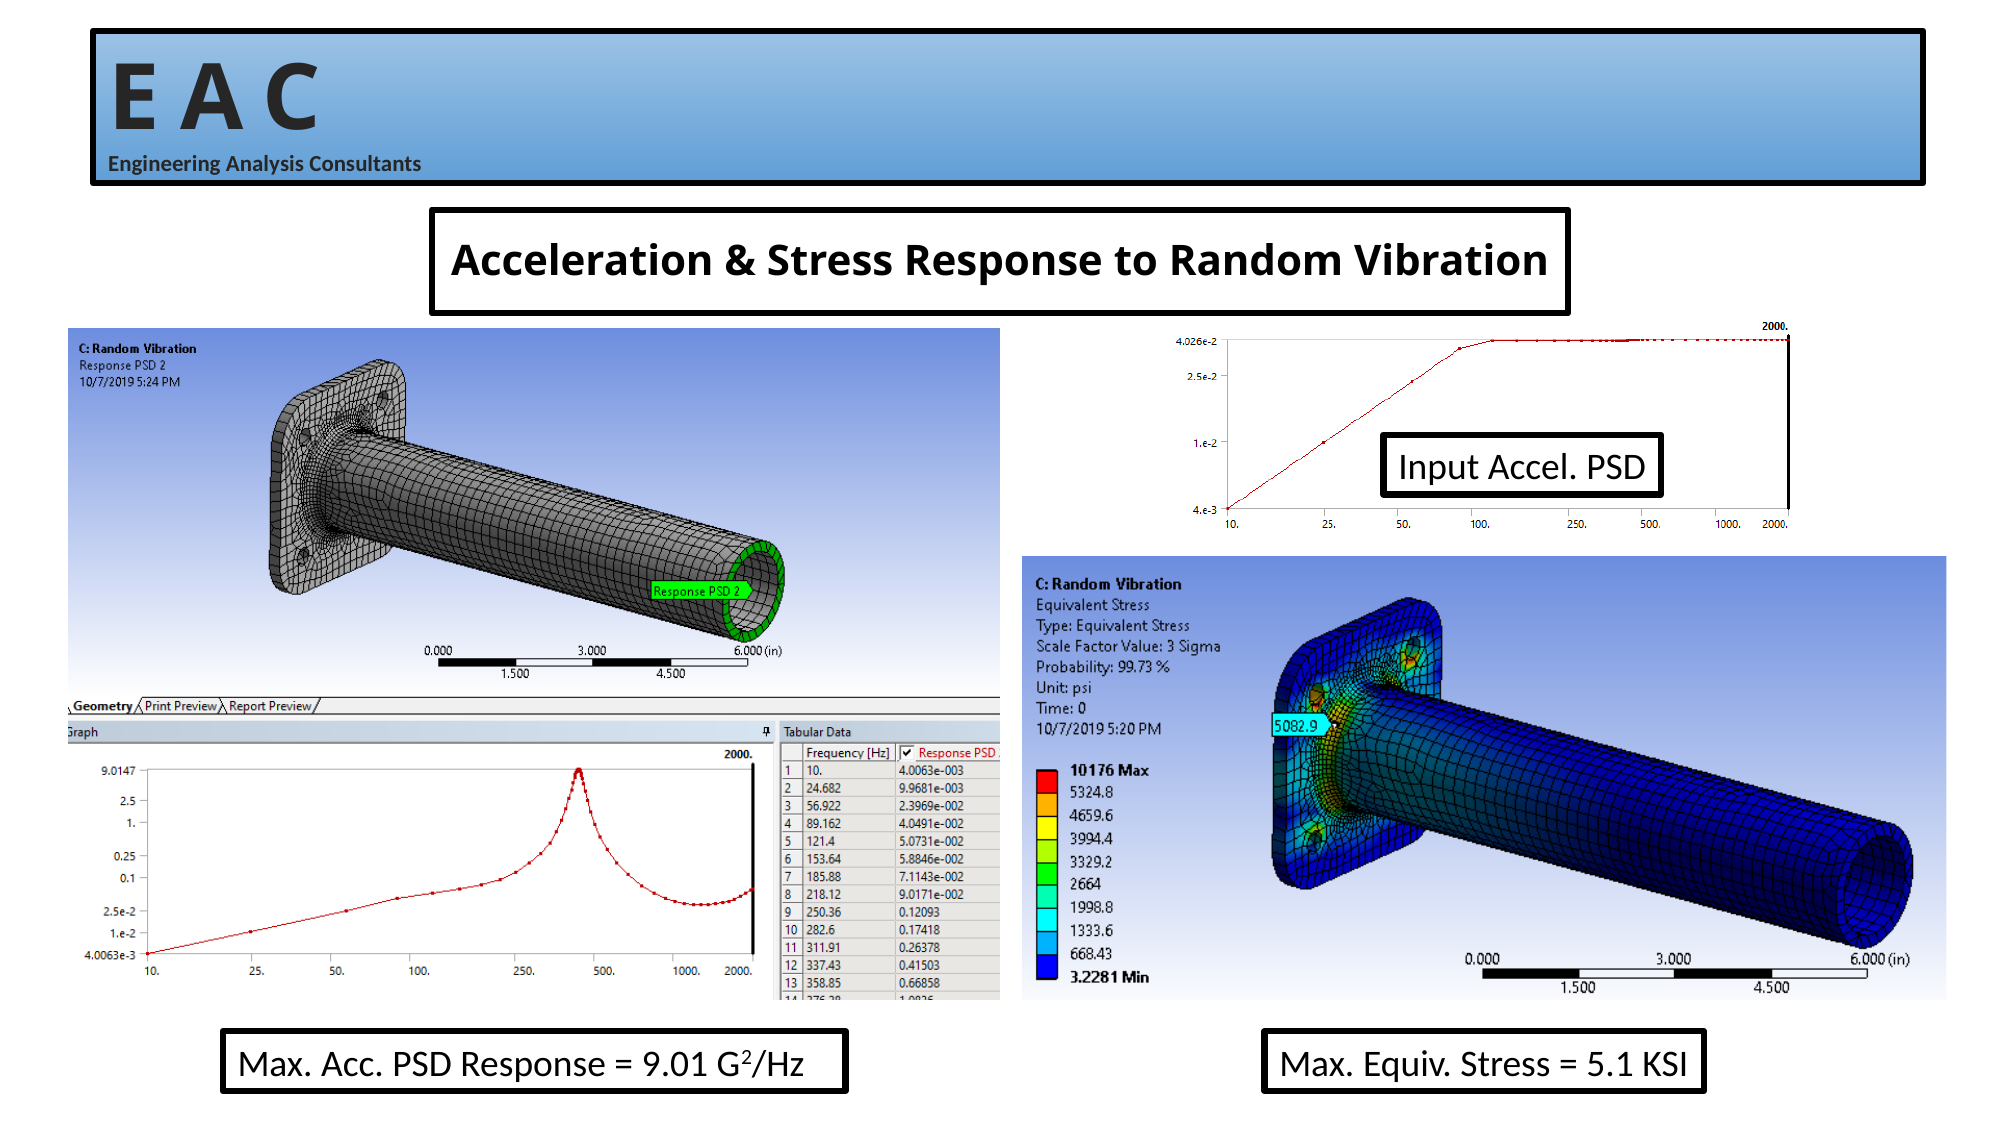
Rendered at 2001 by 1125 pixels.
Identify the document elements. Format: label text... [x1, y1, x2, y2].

text_box Max. Acc. PSD Response = 9.01 G2/Hz [222, 1031, 846, 1091]
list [1022, 556, 1947, 1000]
text_box Max. Equiv. Stress = 5.1 KSI [1264, 1031, 1704, 1091]
title Acceleration & Stress Response to Random Vibration [431, 209, 1568, 314]
picture [68, 328, 1000, 1000]
picture [1165, 319, 1804, 540]
